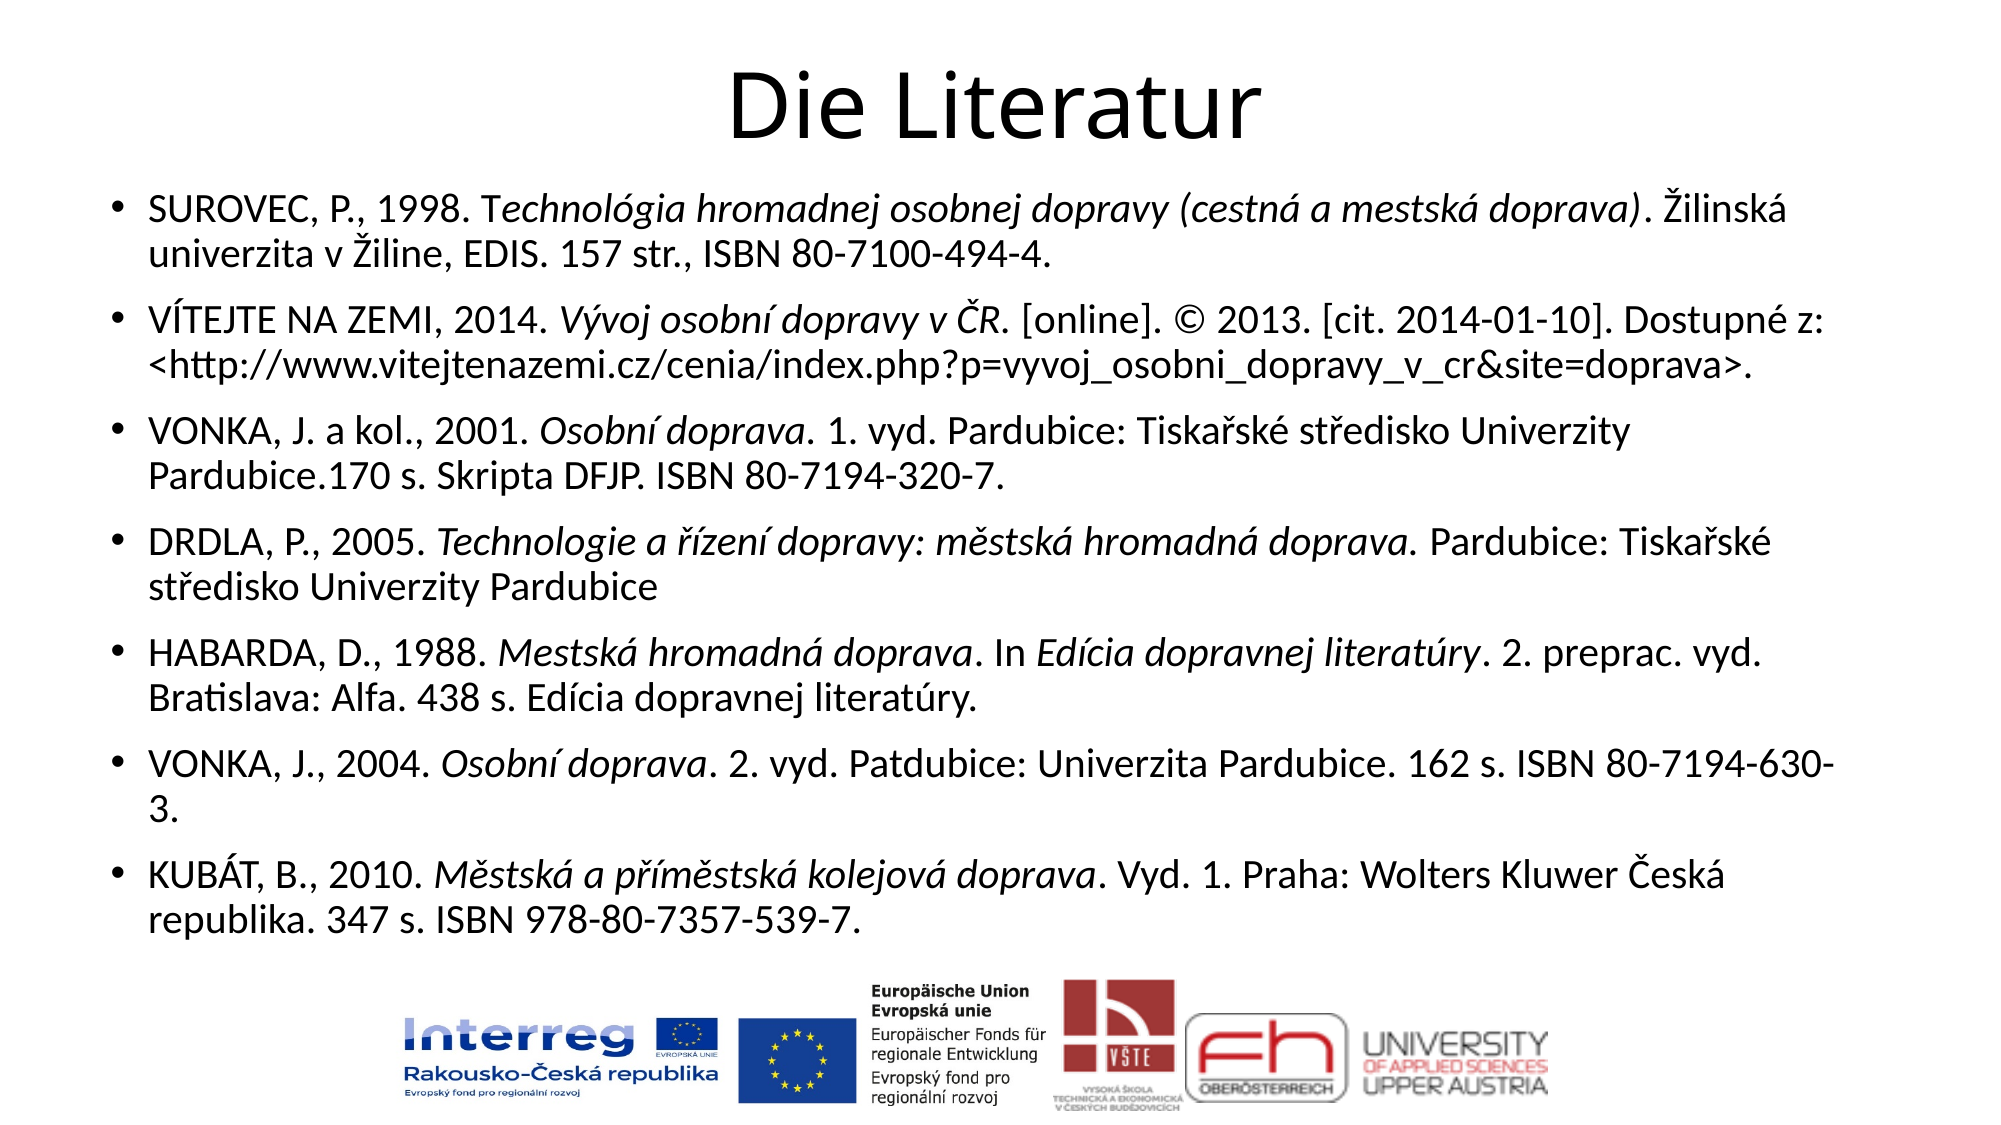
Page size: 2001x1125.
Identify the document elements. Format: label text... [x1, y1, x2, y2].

picture [374, 984, 1046, 1125]
title Die Literatur [132, 15, 1858, 179]
picture [1053, 979, 1184, 1111]
picture [1185, 1013, 1548, 1103]
list SUROVEC, P., 1998. Technológia hromadnej osobnej dopravy (cestná a mestská doprava). Žilinská univerzita v Žiline, EDIS. 157 str., ISBN 80-7100-494-4. VÍTEJTE NA ZEMI, 2014. Vývoj osobní dopravy v ČR. [online]. © 2013. [cit. 2014-01-10]. Dostupné z: <http://www.vitejtenazemi.cz/cenia/index.php?p=vyvoj_osobni_dopravy_v_cr&site=doprava>. VONKA, J. a kol., 2001. Osobní doprava. 1. vyd. Pardubice: Tiskařské středisko Univerzity Pardubice.170 s. Skripta DFJP. ISBN 80-7194-320-7. DRDLA, P., 2005. Technologie a řízení dopravy: městská hromadná doprava. Pardubice: Tiskařské středisko Univerzity Pardubice HABARDA, D., 1988. Mestská hromadná doprava. In Edícia dopravnej literatúry. 2. preprac. vyd. Bratislava: Alfa. 438 s. Edícia dopravnej literatúry. VONKA, J., 2004. Osobní doprava. 2. vyd. Patdubice: Univerzita Pardubice. 162 s. ISBN 80-7194-630-3. KUBÁT, B., 2010. Městská a příměstská kolejová doprava. Vyd. 1. Praha: Wolters Kluwer Česká republika. 347 s. ISBN 978-80-7357-539-7. [95, 179, 1858, 990]
